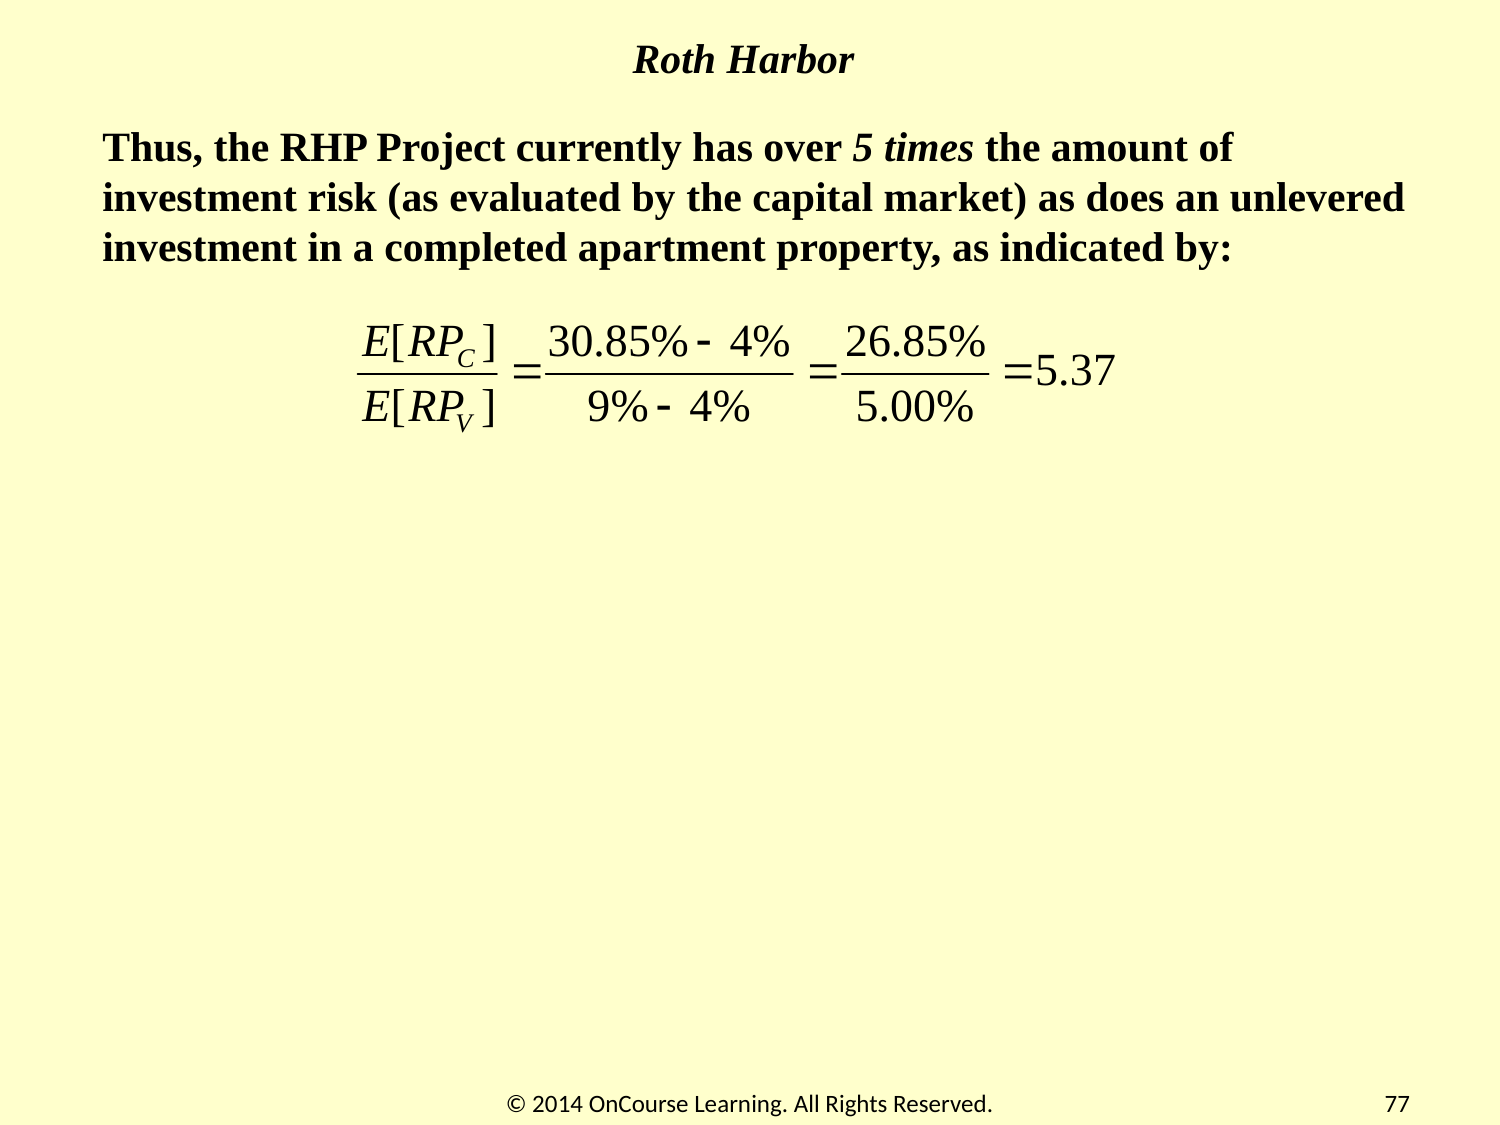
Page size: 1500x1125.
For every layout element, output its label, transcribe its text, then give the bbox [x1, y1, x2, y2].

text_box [349, 312, 1123, 443]
slide_number 77 [1200, 1050, 1425, 1125]
text_box Thus, the RHP Project currently has over 5 times the amount of investment risk (as evaluated by the capital market) as does an unlevered investment in a completed apartment property, as indicated by: [87, 112, 1438, 278]
footer © 2014 OnCourse Learning. All Rights Reserved. [300, 1050, 1200, 1125]
text_box Roth Harbor [149, 24, 1338, 90]
